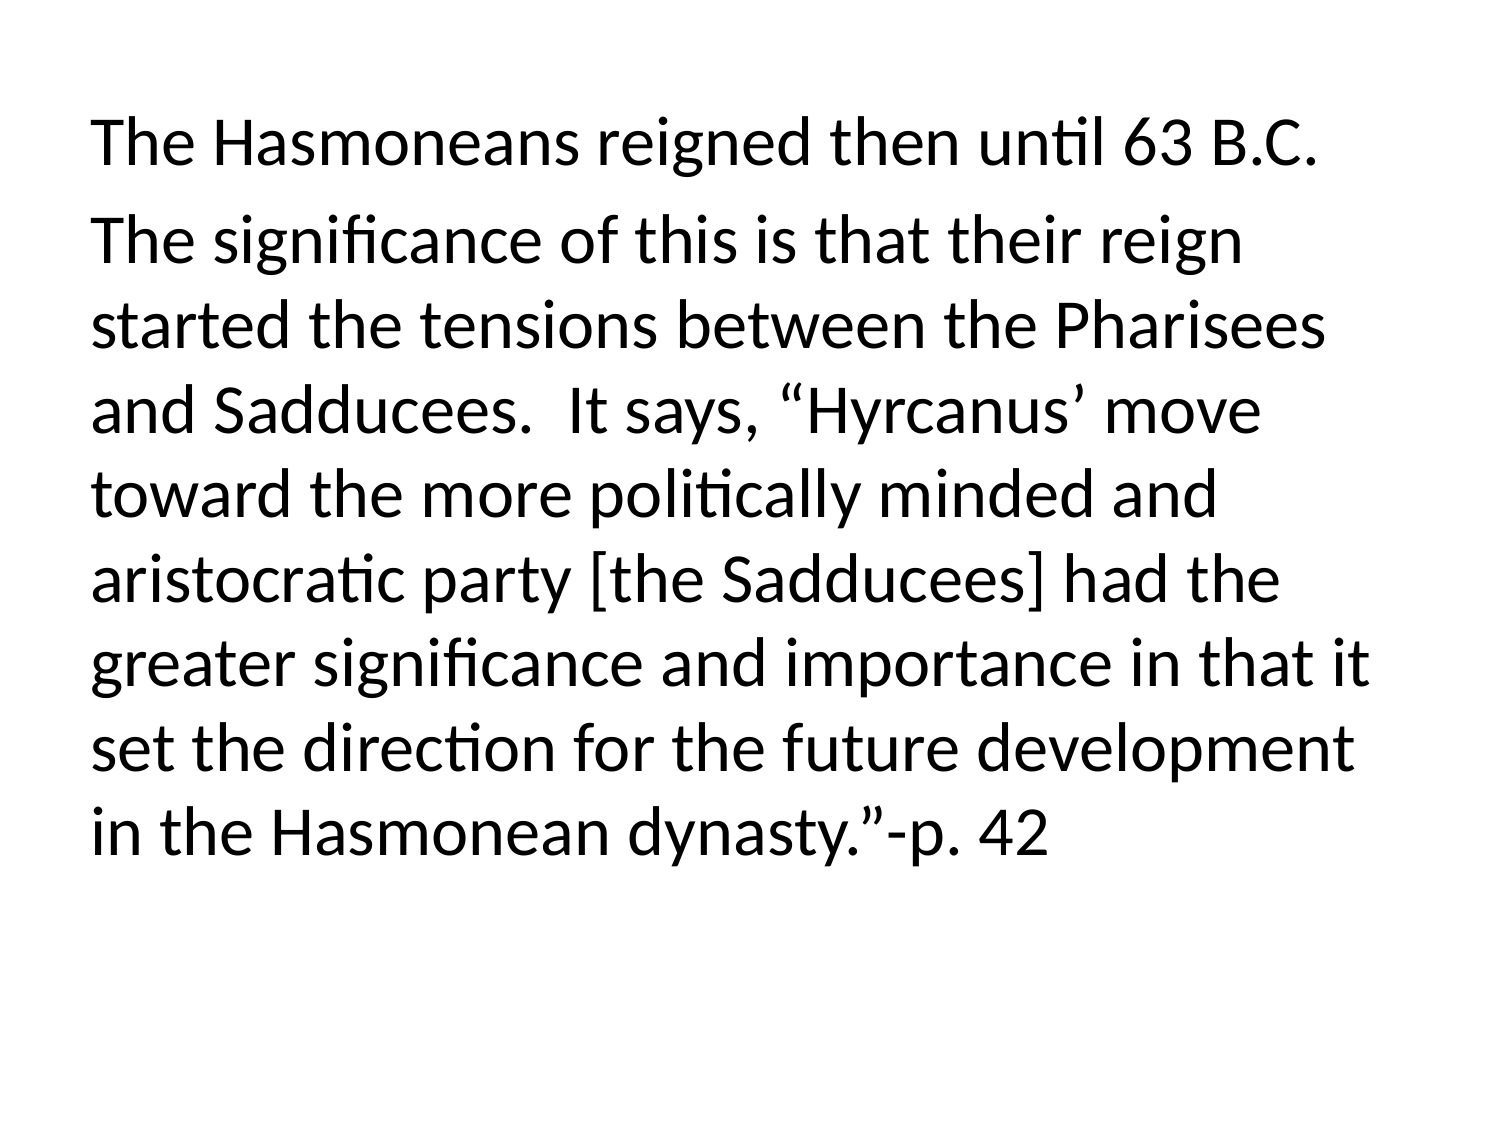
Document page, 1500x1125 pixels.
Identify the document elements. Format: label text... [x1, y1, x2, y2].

list The Hasmoneans reigned then until 63 B.C. The significance of this is that their reign started the tensions between the Pharisees and Sadducees. It says, “Hyrcanus’ move toward the more politically minded and aristocratic party [the Sadducees] had the greater significance and importance in that it set the direction for the future development in the Hasmonean dynasty.”-p. 42 [75, 87, 1425, 1005]
